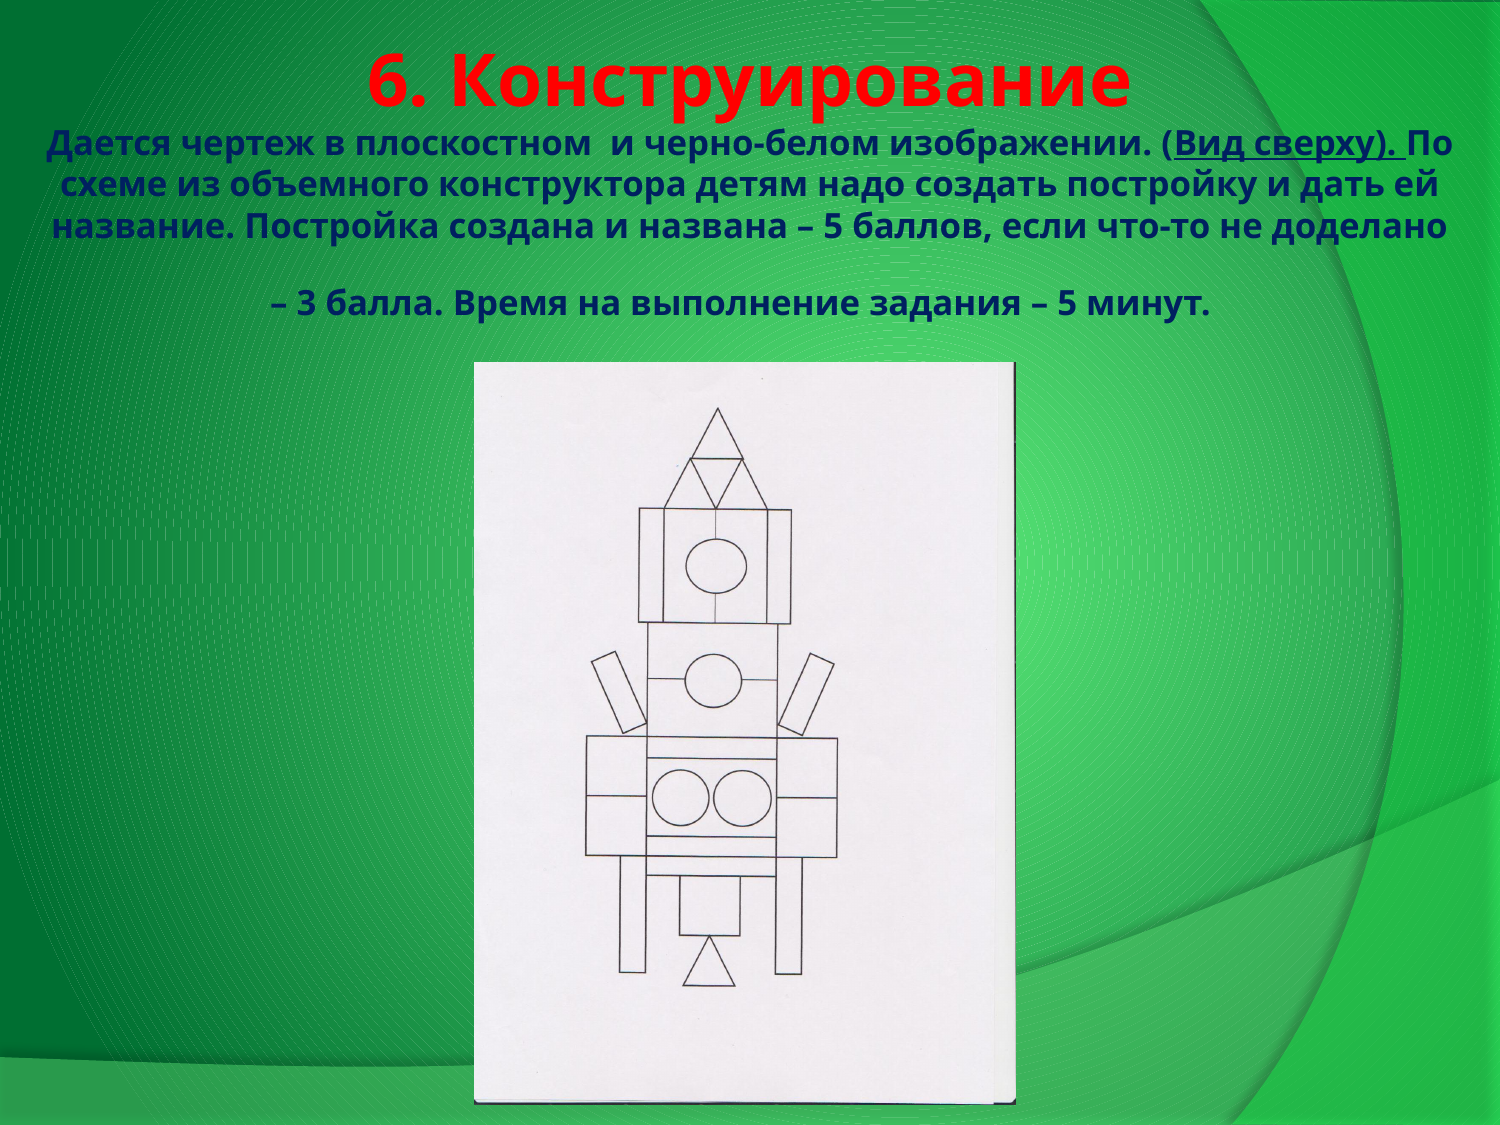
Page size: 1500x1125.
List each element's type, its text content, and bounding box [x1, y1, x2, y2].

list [474, 361, 1017, 1106]
title 6. Конструирование Дается чертеж в плоскостном и черно-белом изображении. (Вид сверху). По схеме из объемного конструктора детям надо создать постройку и дать ей название. Постройка создана и названа – 5 баллов, если что-то не доделано – 3 балла. Время на выполнение задания – 5 минут. [37, 24, 1463, 338]
